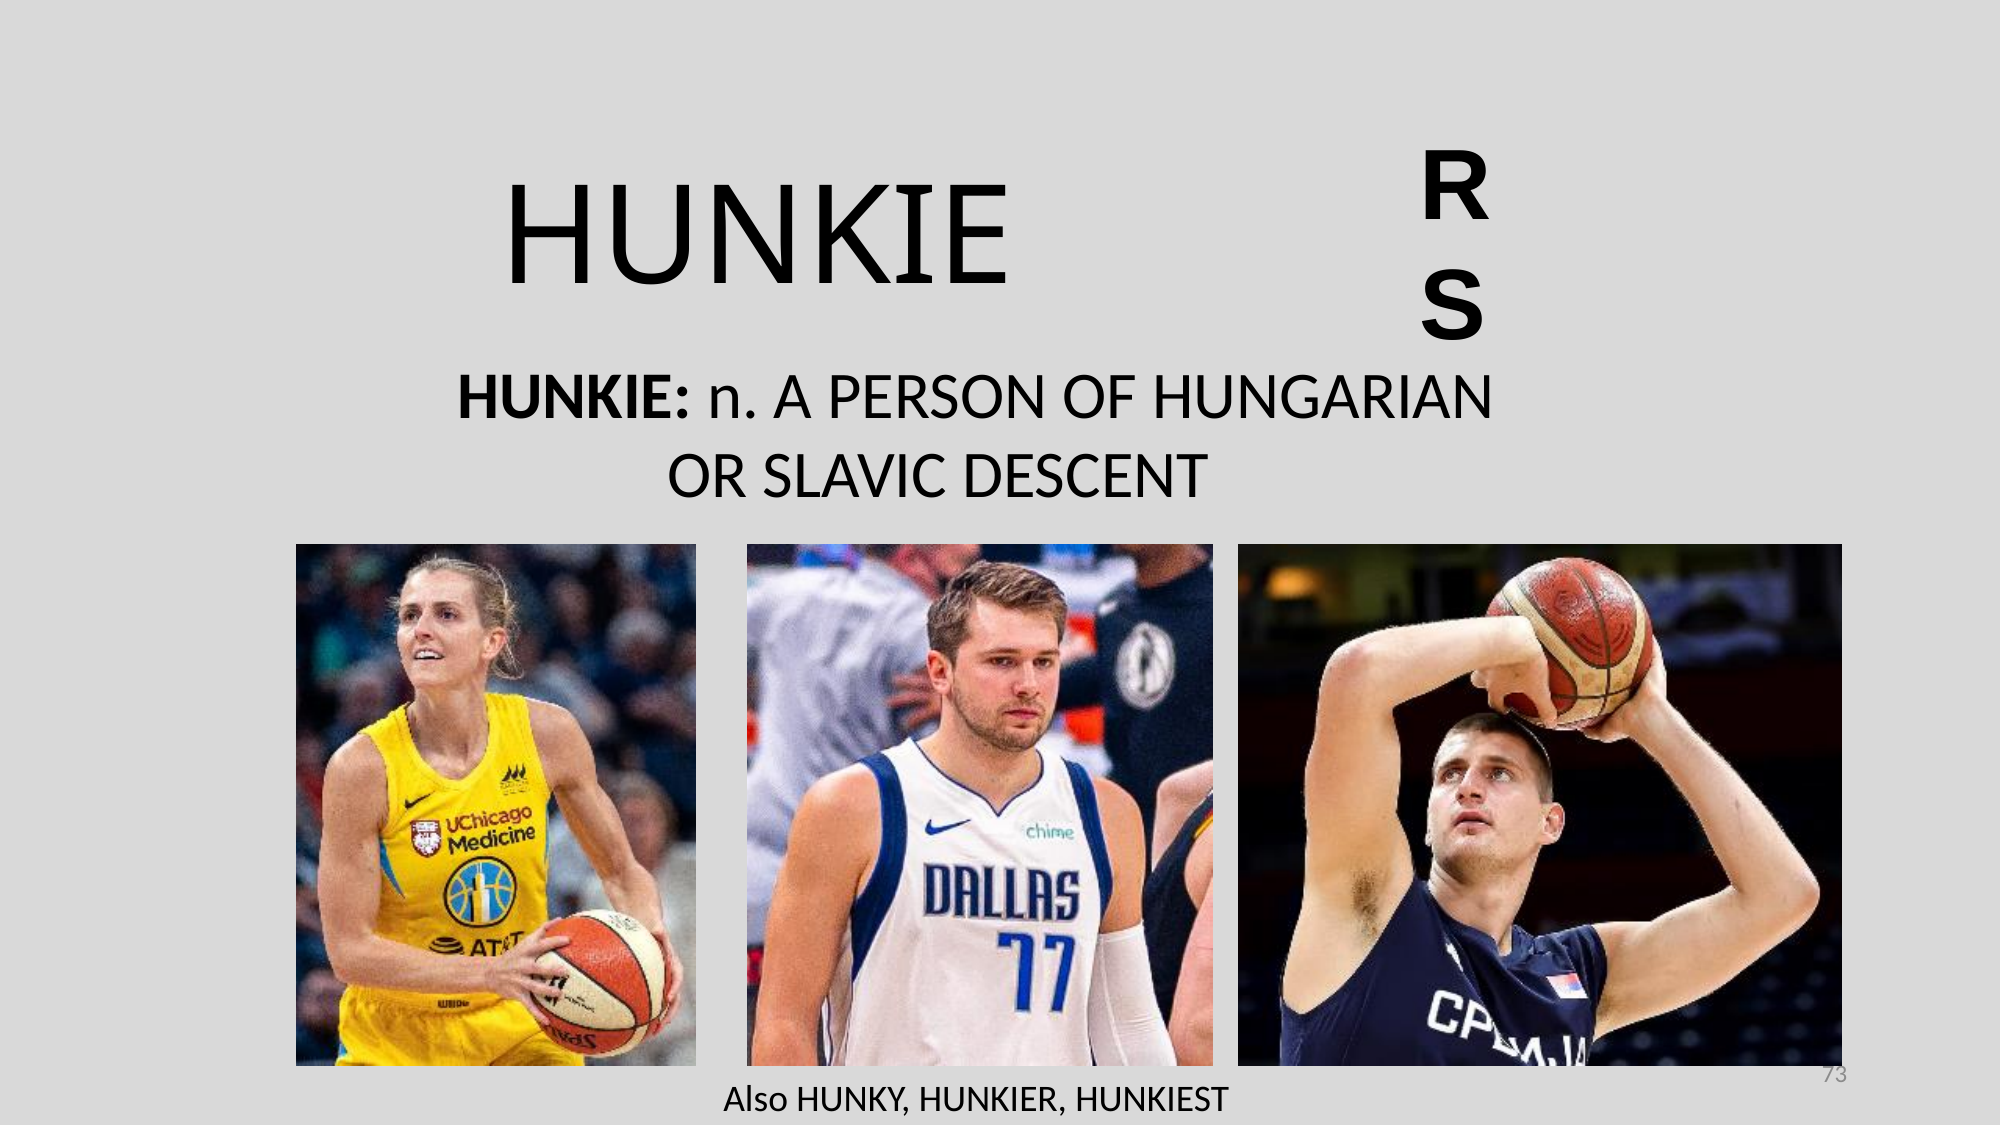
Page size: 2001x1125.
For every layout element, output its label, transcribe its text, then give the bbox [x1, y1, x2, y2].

slide_number 73 [1412, 1042, 1863, 1103]
text_box HUNKIE [484, 138, 1404, 319]
picture [1238, 544, 1842, 1066]
text_box HUNKIE: n. A PERSON OF HUNGARIAN OR SLAVIC DESCENT [442, 343, 1592, 519]
picture [296, 544, 696, 1066]
text_box Also HUNKY, HUNKIER, HUNKIEST [708, 1066, 1292, 1125]
picture [747, 544, 1213, 1066]
text_box RS [1404, 112, 1558, 367]
